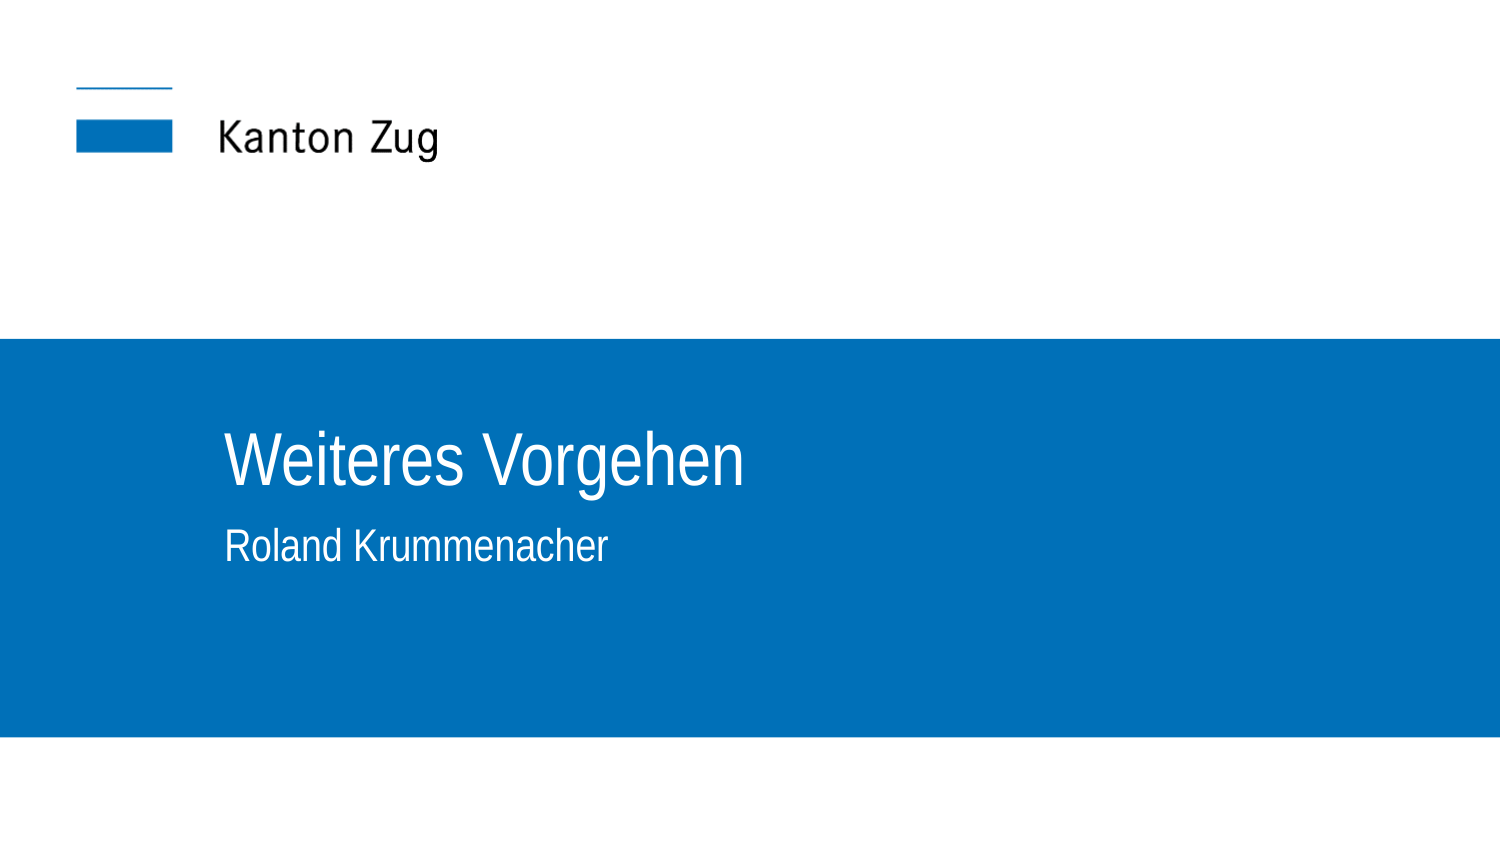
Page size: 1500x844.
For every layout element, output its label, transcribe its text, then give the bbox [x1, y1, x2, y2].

list Weiteres Vorgehen [224, 412, 1418, 510]
list Roland Krummenacher [224, 511, 1418, 595]
